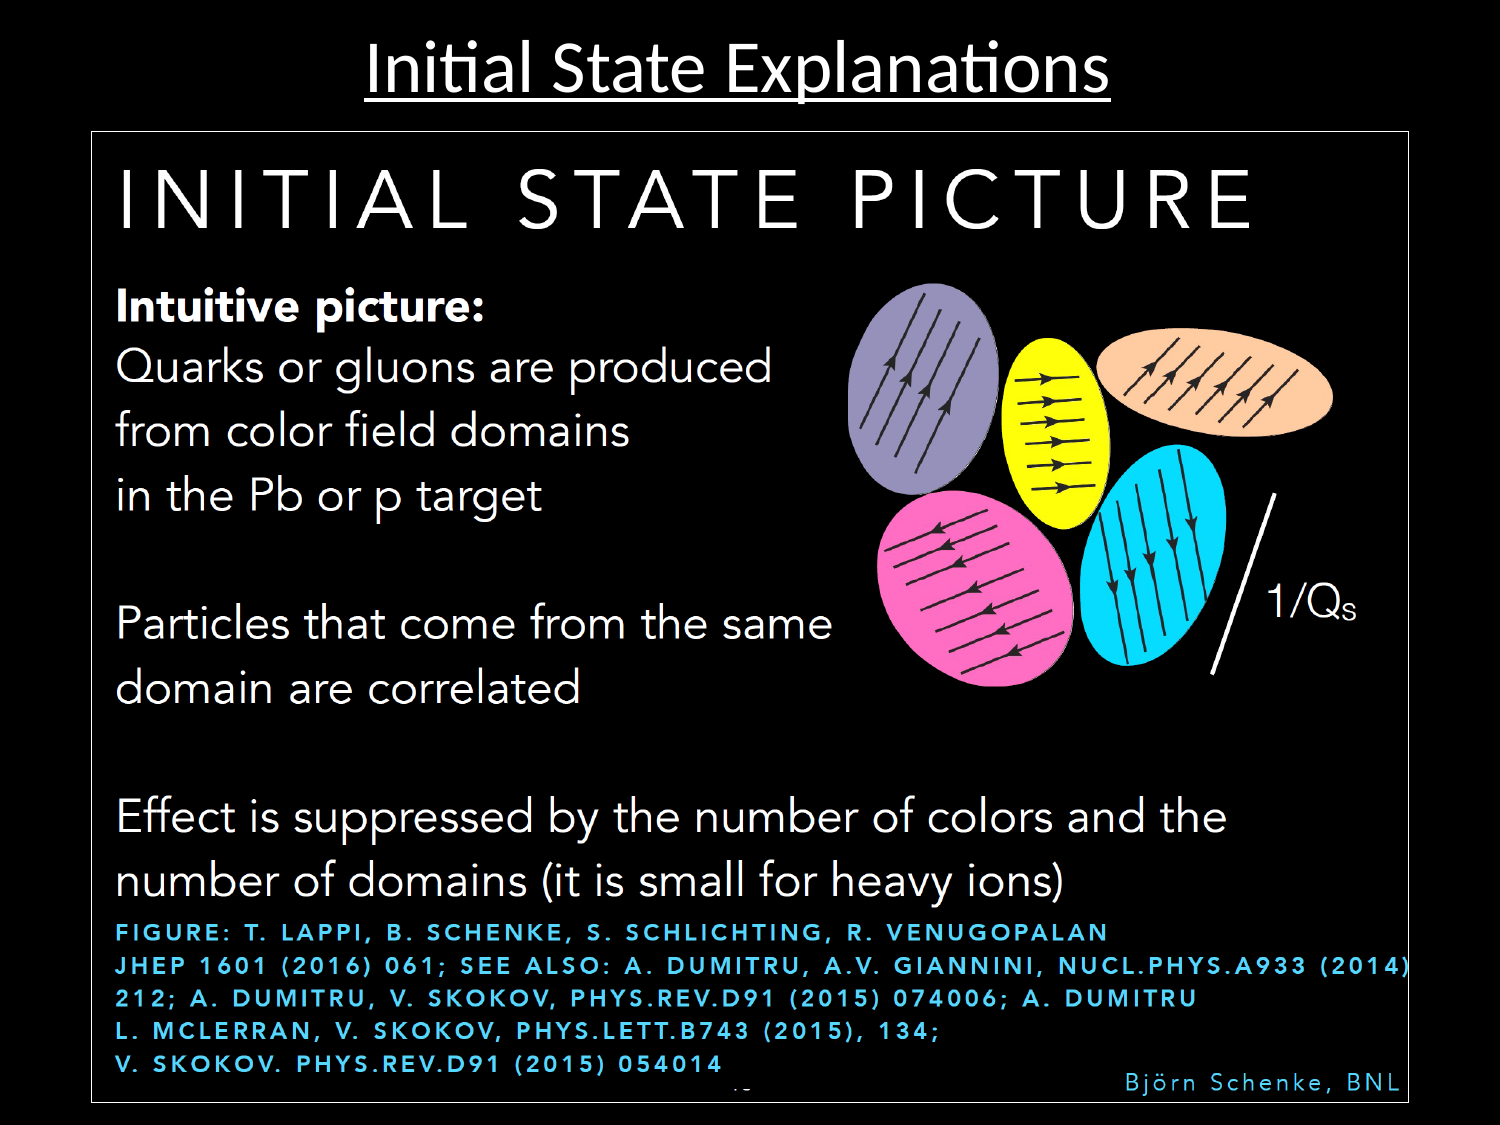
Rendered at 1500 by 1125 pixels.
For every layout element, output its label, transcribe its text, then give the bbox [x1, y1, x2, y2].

picture [91, 131, 1409, 1103]
text_box Initial State Explanations [349, 10, 1127, 116]
